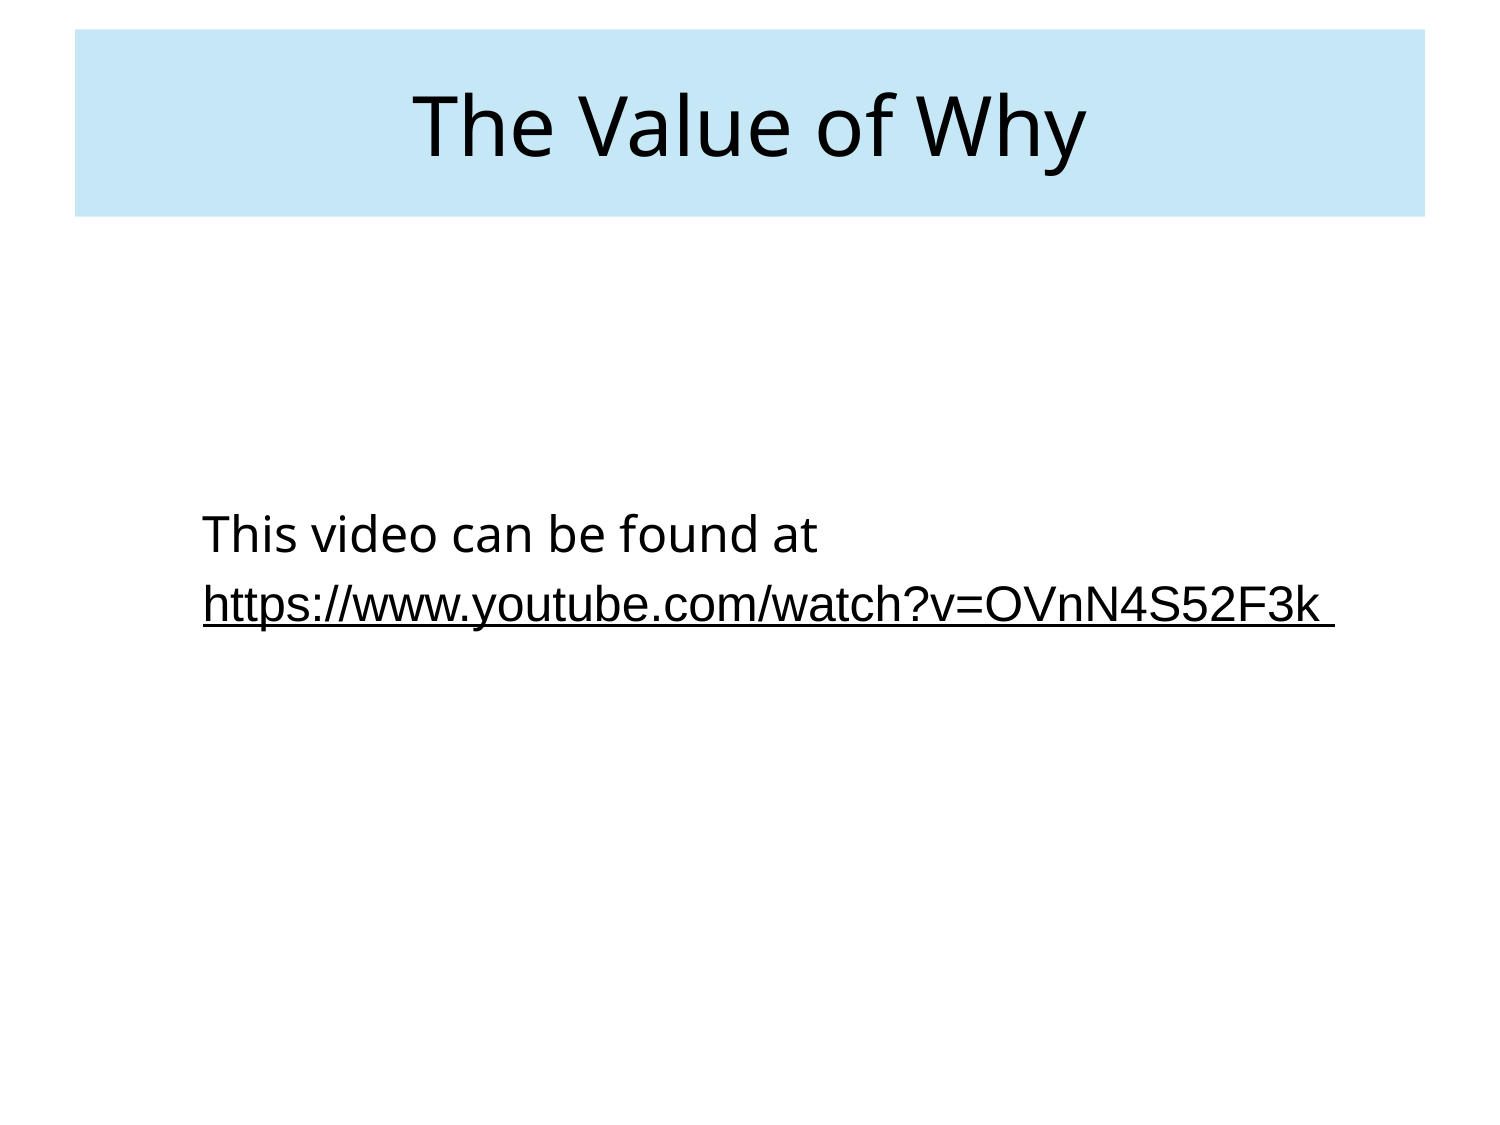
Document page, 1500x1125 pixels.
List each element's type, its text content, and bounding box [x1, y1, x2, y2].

title The Value of Why [75, 29, 1425, 217]
text_box This video can be found at https://www.youtube.com/watch?v=OVnN4S52F3k [187, 486, 1393, 706]
